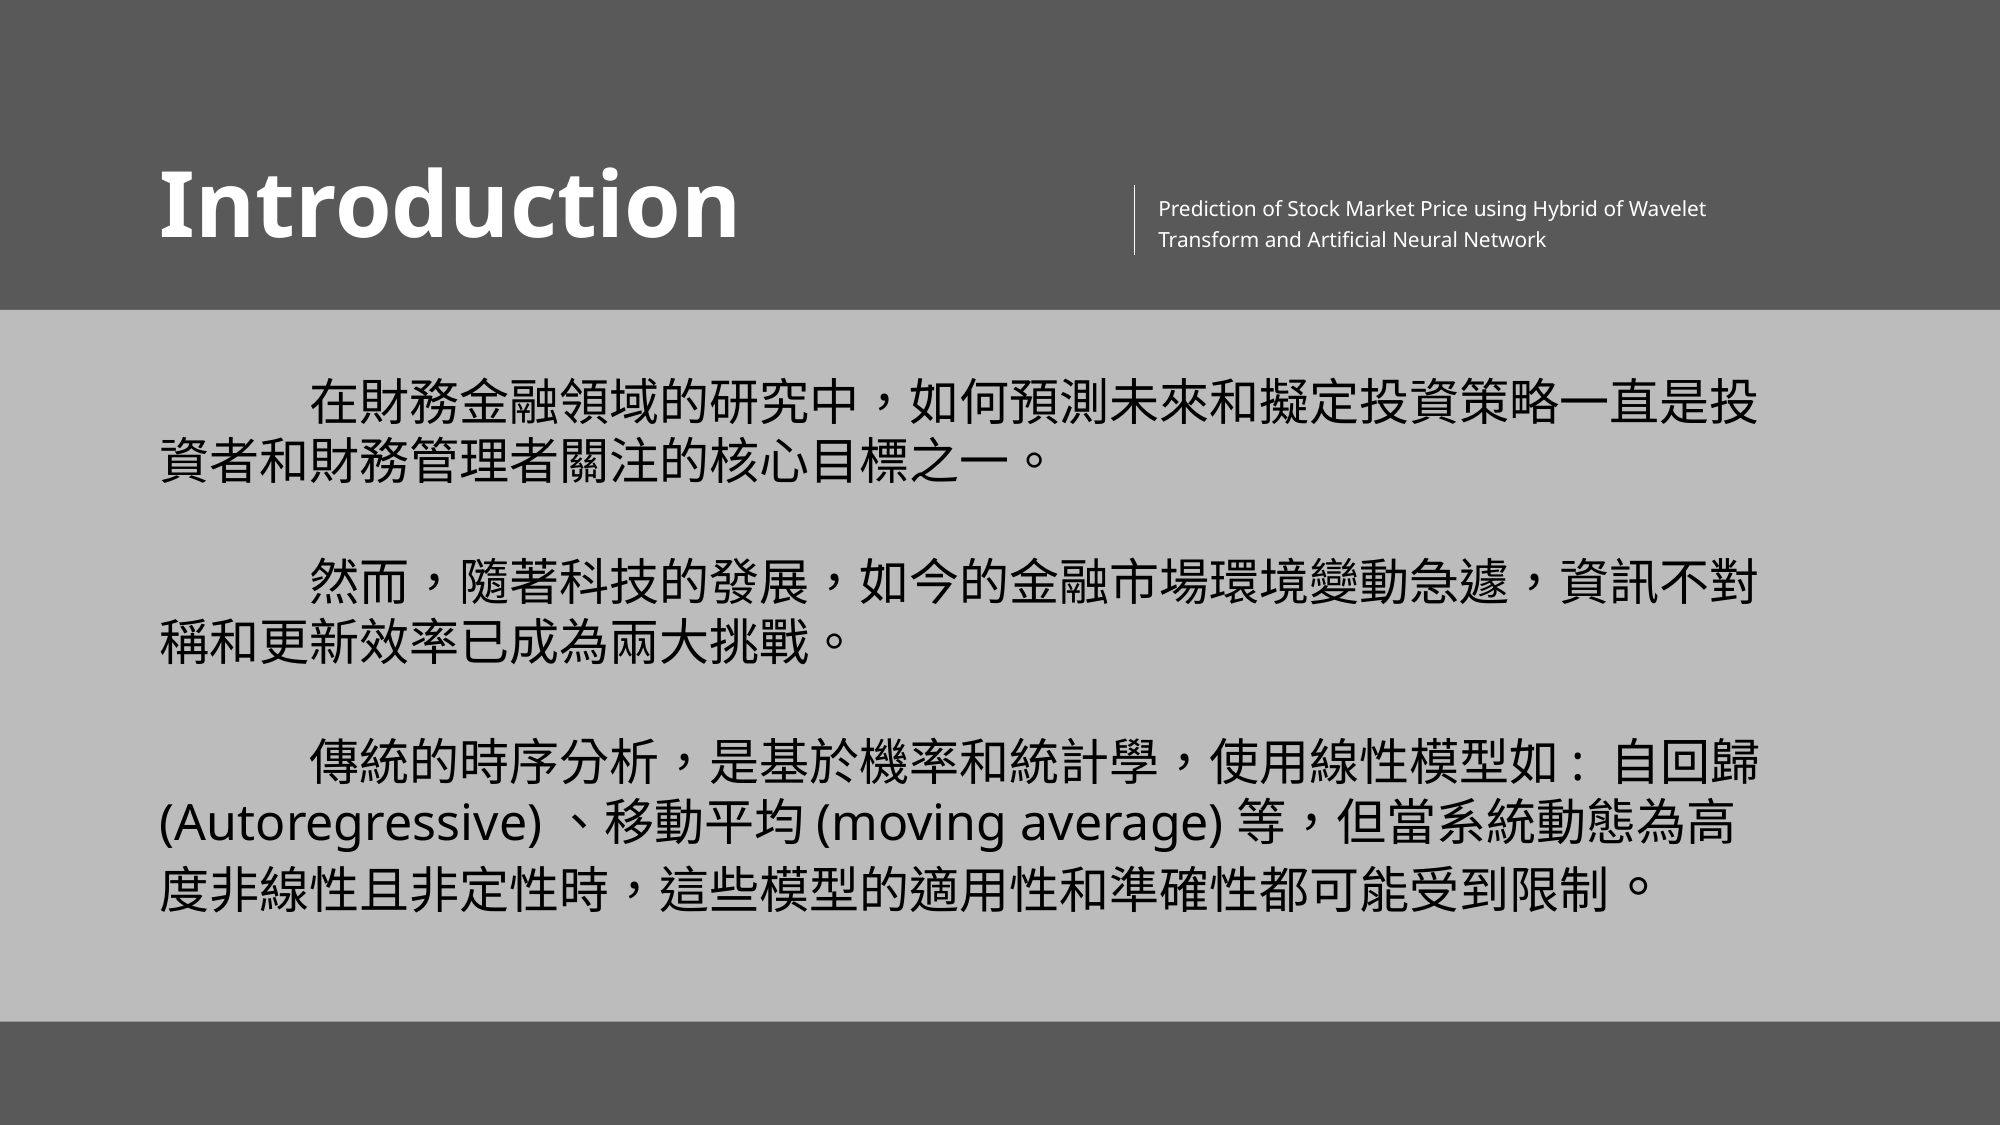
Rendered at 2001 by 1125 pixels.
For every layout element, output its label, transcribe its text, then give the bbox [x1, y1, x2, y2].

text_box 在財務金融領域的研究中，如何預測未來和擬定投資策略一直是投資者和財務管理者關注的核心目標之一。 然而，隨著科技的發展，如今的金融市場環境變動急遽，資訊不對稱和更新效率已成為兩大挑戰。 傳統的時序分析，是基於機率和統計學，使用線性模型如: 自回歸(Autoregressive)、移動平均(moving average)等，但當系統動態為高度非線性且非定性時，這些模型的適用性和準確性都可能受到限制。 [145, 362, 1795, 928]
text_box [0, 309, 2000, 1023]
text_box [1134, 182, 1795, 259]
text_box [0, 0, 2000, 309]
text_box [0, 1023, 2000, 1125]
text_box Introduction [145, 175, 819, 264]
